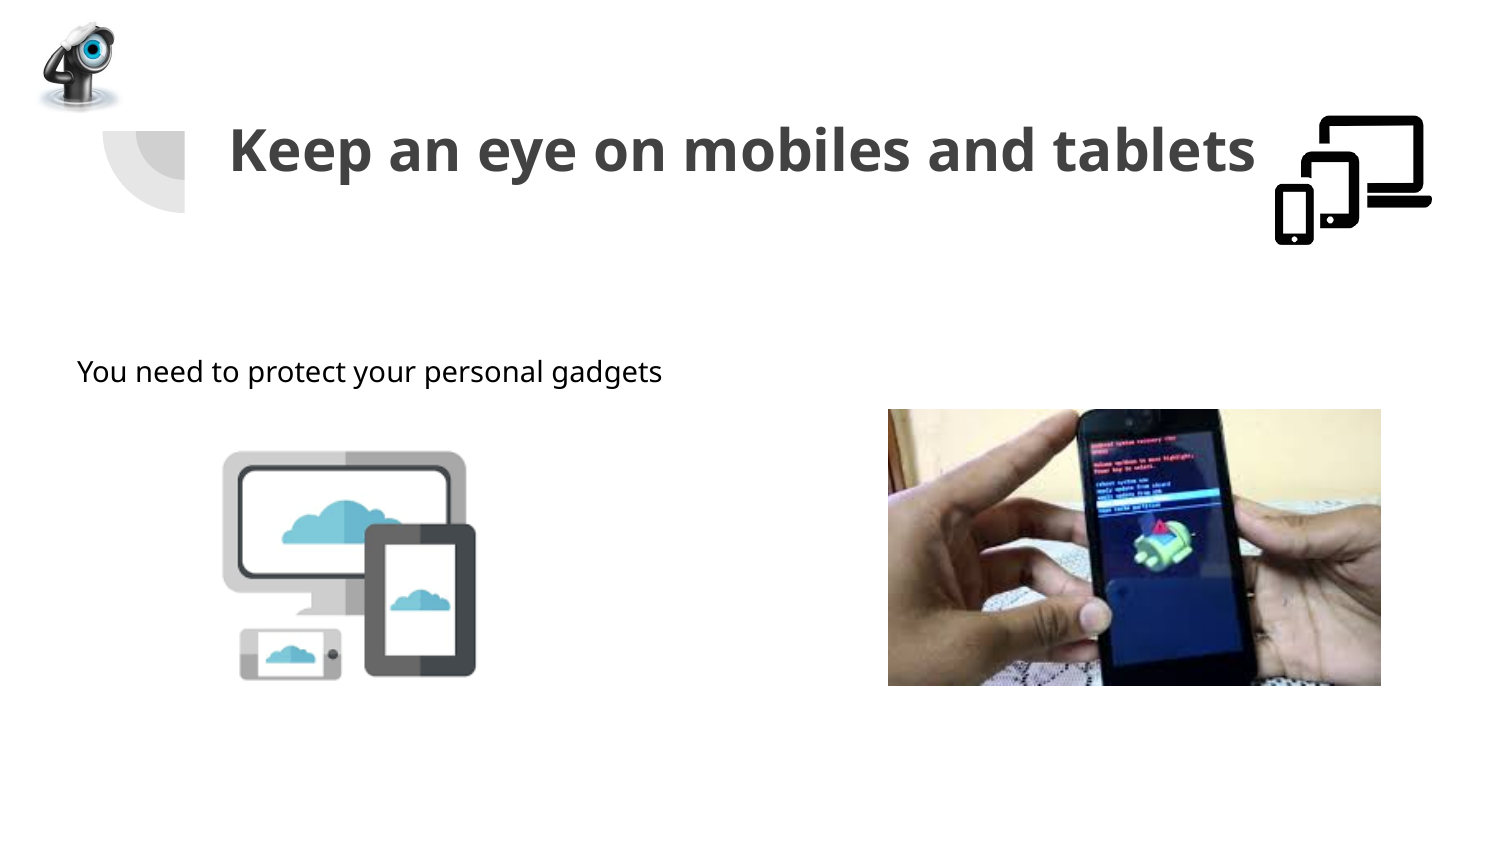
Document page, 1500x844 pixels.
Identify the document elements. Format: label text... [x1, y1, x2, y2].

text_box You need to protect your personal gadgets [62, 337, 698, 398]
title Keep an eye on mobiles and tablets [213, 98, 1368, 263]
picture [888, 409, 1382, 686]
picture [123, 422, 554, 710]
picture [9, 19, 149, 113]
picture [1275, 101, 1433, 259]
